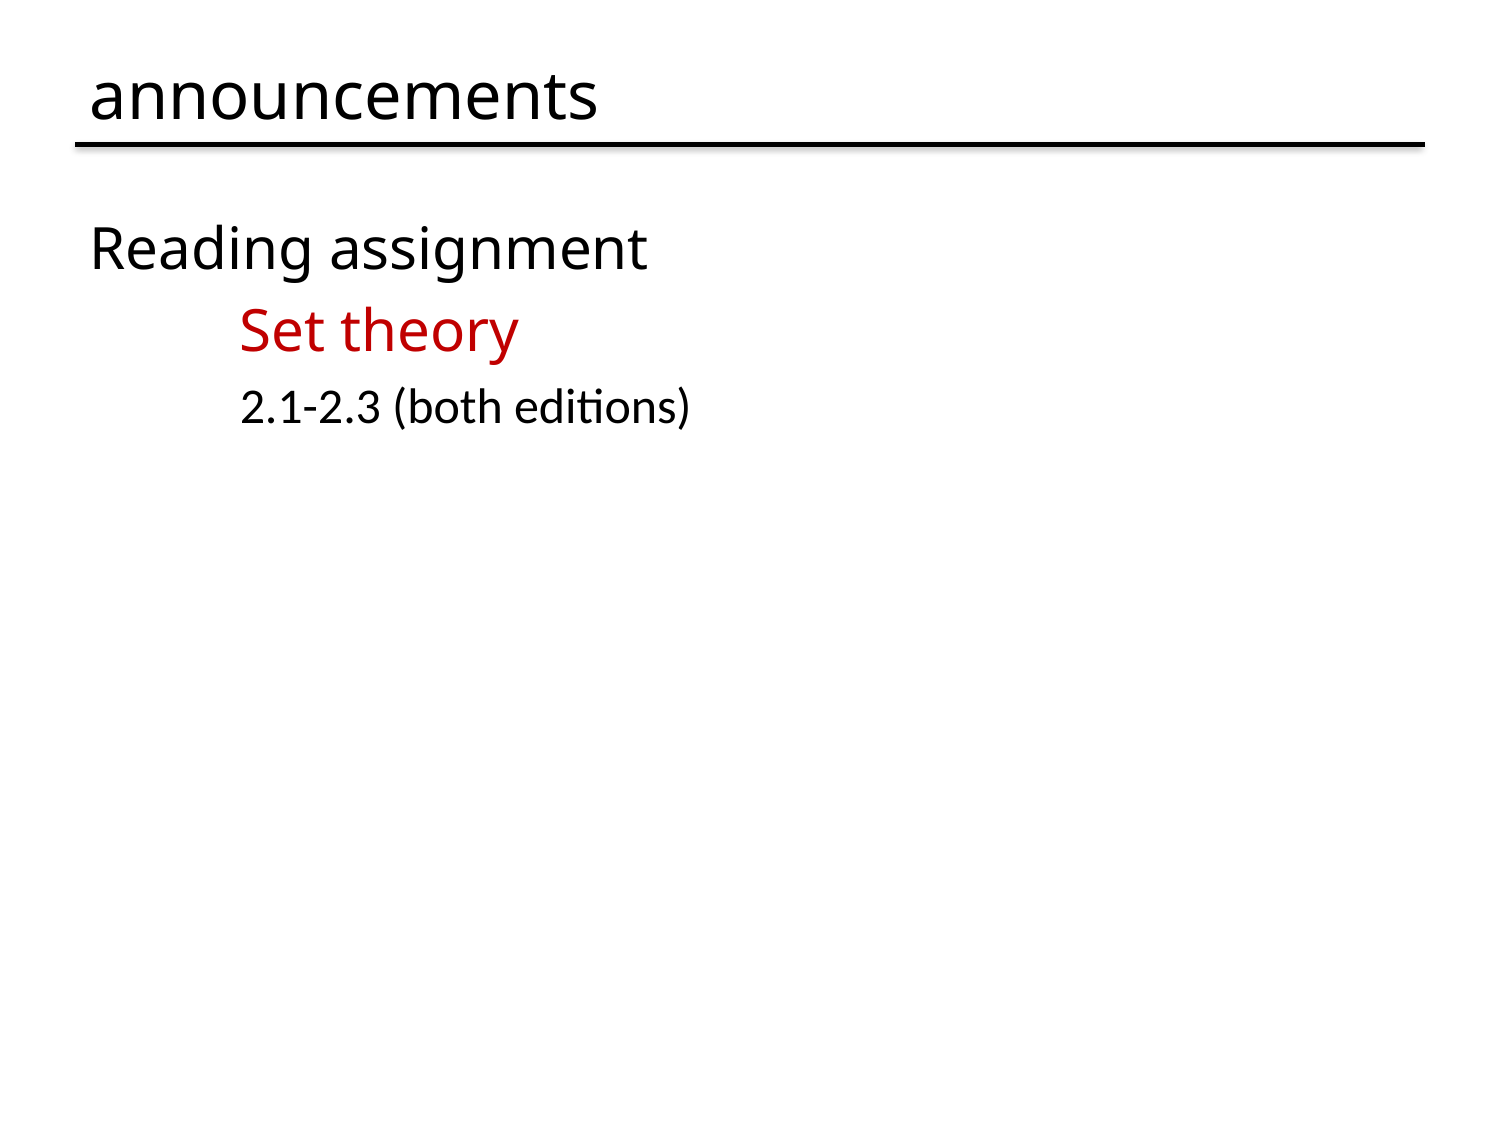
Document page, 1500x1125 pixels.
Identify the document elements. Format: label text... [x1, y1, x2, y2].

title announcements [75, 45, 1425, 145]
list Reading assignment Set theory 2.1-2.3 (both editions) [75, 204, 1425, 902]
